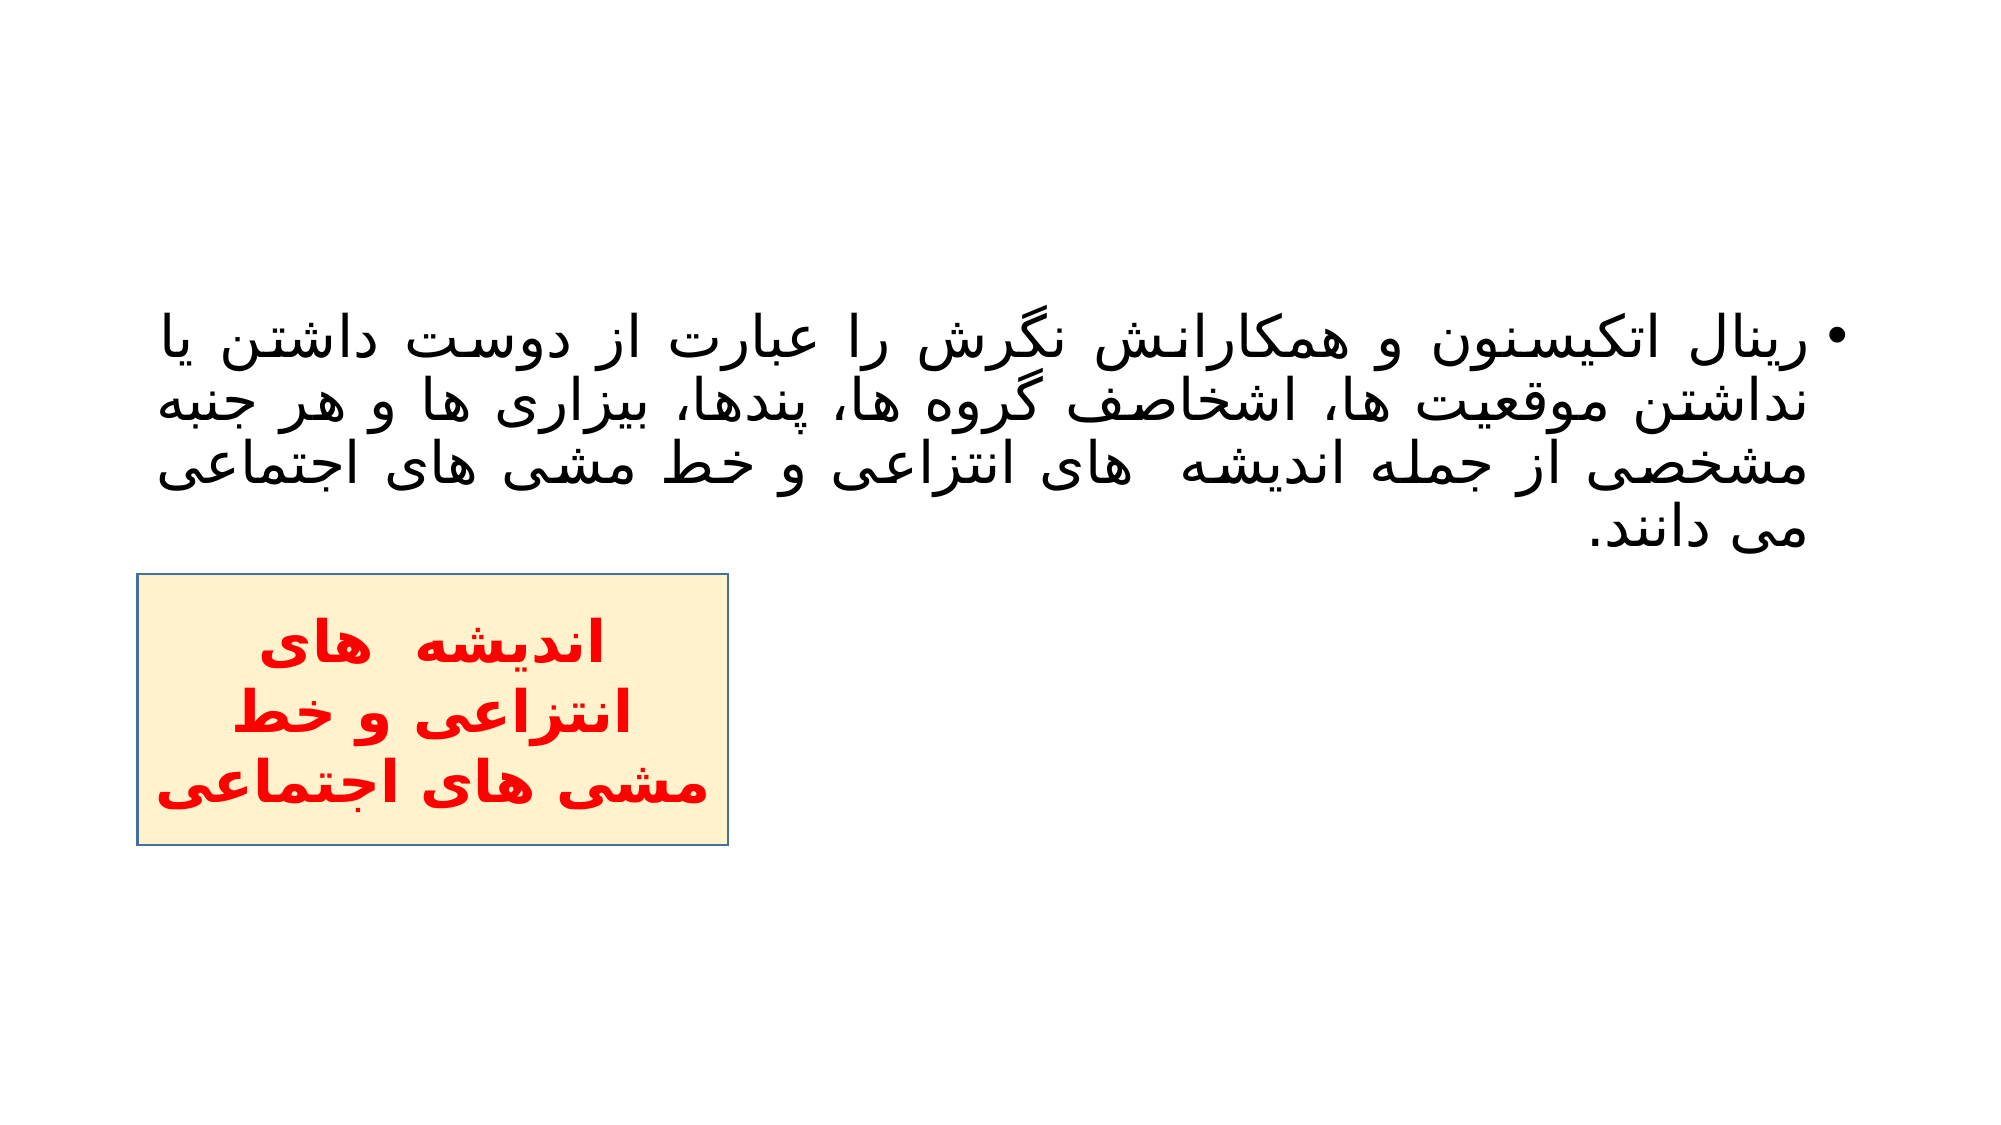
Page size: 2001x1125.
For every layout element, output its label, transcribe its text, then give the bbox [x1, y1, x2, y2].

text_box اندیشه های انتزاعی و خط مشی های اجتماعی [136, 573, 729, 846]
list رینال اتکیسنون و همکارانش نگرش را عبارت از دوست داشتن یا نداشتن موقعیت ها، اشخاصف گروه ها، پندها، بیزاری ها و هر جنبه مشخصی از جمله اندیشه های انتزاعی و خط مشی های اجتماعی می دانند. [137, 299, 1863, 1014]
